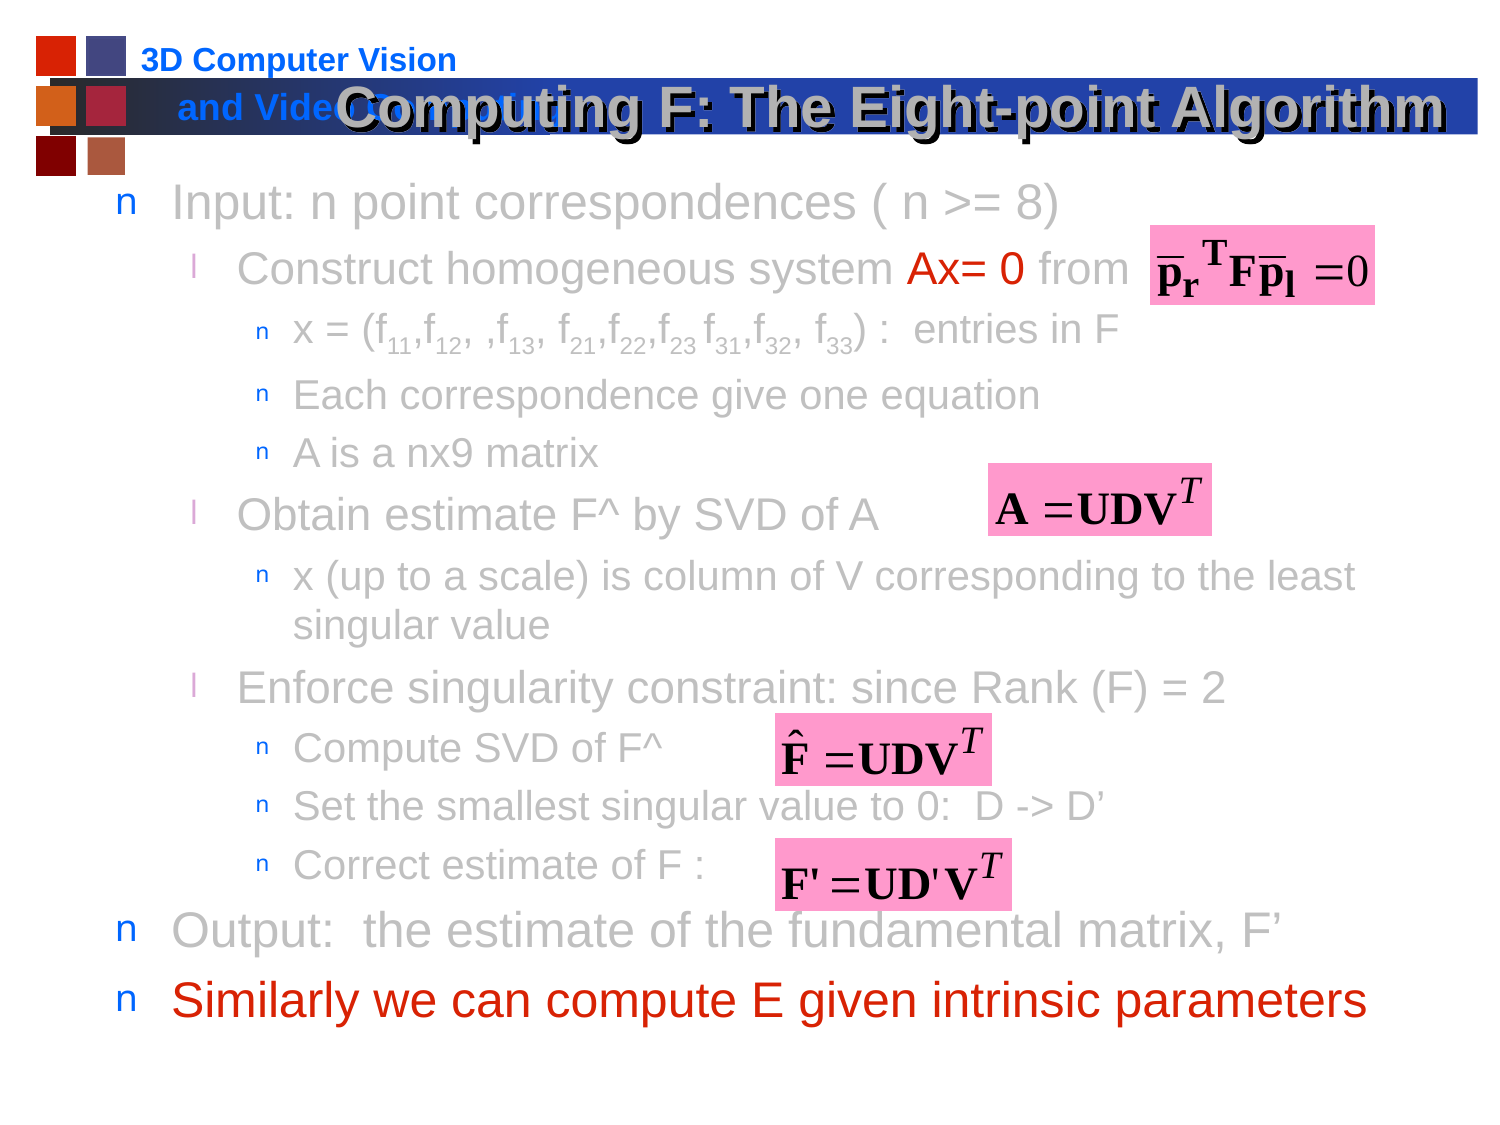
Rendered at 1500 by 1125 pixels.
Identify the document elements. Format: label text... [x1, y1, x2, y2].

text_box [774, 837, 1012, 912]
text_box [1149, 224, 1376, 306]
list Input: n point correspondences ( n >= 8) Construct homogeneous system Ax= 0 from x = (f11,f12, ,f13, f21,f22,f23 f31,f32, f33) : entries in F Each correspondence give one equation A is a nx9 matrix Obtain estimate F^ by SVD of A x (up to a scale) is column of V corresponding to the least singular value Enforce singularity constraint: since Rank (F) = 2 Compute SVD of F^ Set the smallest singular value to 0: D -> D’ Correct estimate of F : Output: the estimate of the fundamental matrix, F’ Similarly we can compute E given intrinsic parameters [99, 161, 1388, 1125]
title Computing F: The Eight-point Algorithm [286, 46, 1495, 148]
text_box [987, 462, 1213, 537]
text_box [774, 712, 993, 787]
